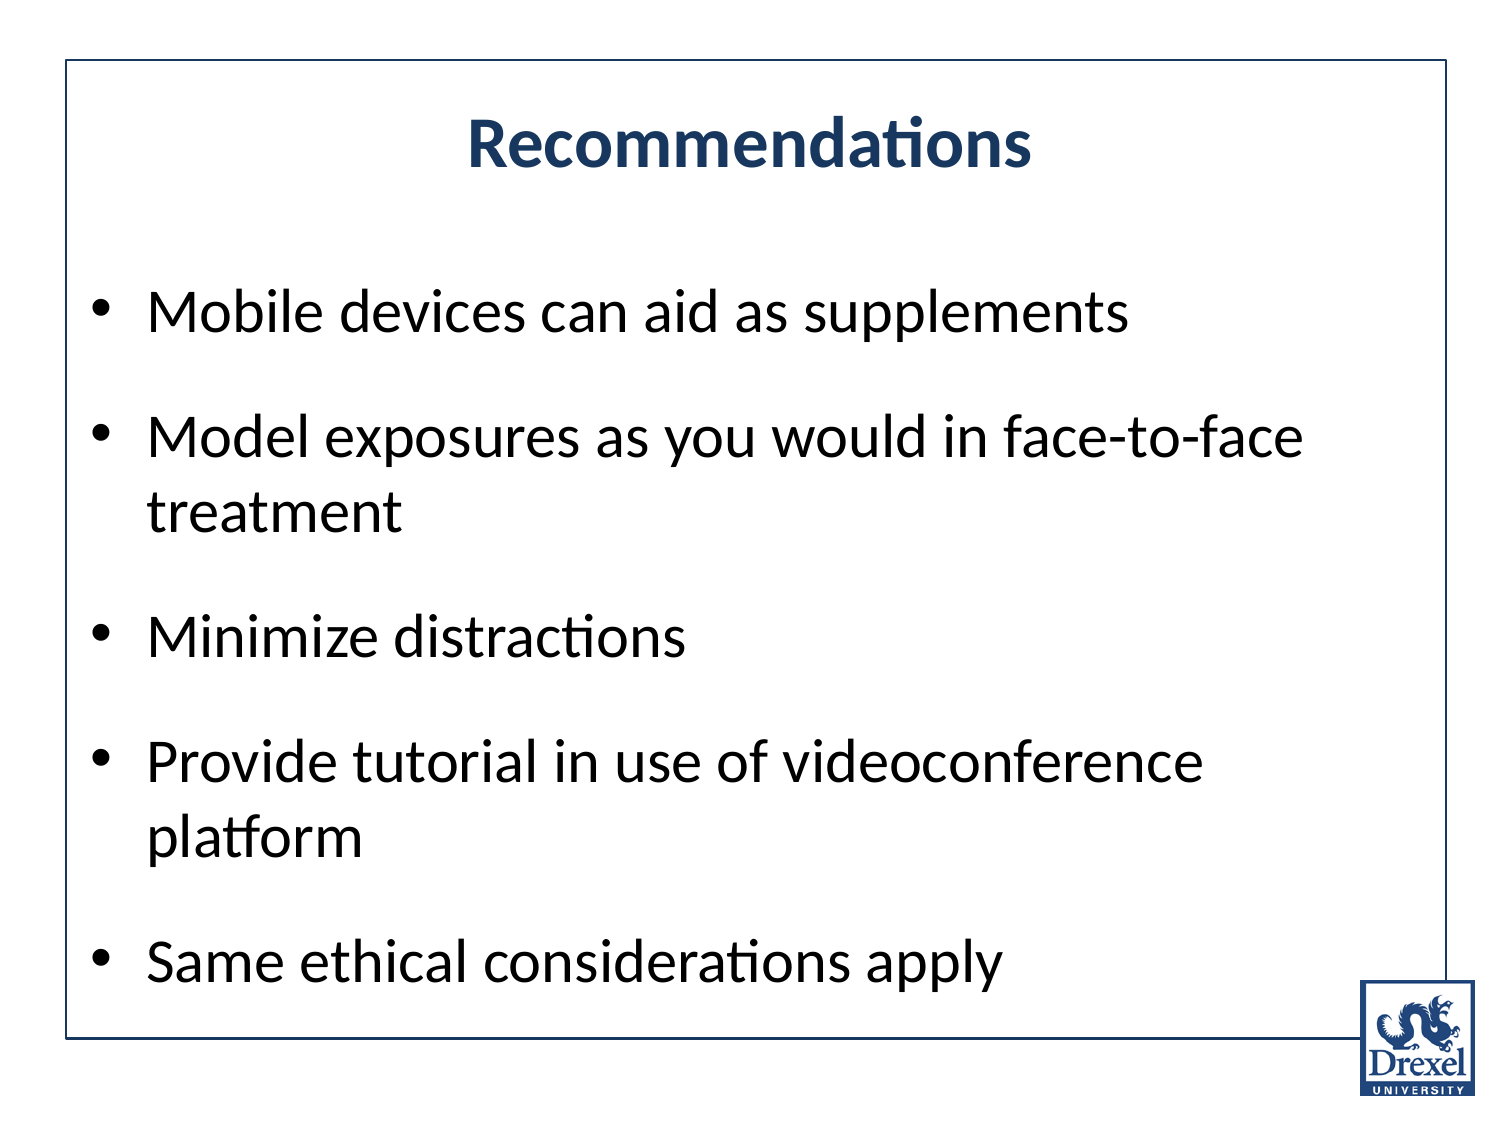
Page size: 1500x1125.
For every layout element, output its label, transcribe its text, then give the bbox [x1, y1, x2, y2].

list Mobile devices can aid as supplements Model exposures as you would in face-to-face treatment Minimize distractions Provide tutorial in use of videoconference platform Same ethical considerations apply [74, 262, 1426, 1006]
title Recommendations [74, 44, 1426, 233]
text_box [65, 60, 1447, 1039]
picture [1360, 979, 1476, 1097]
